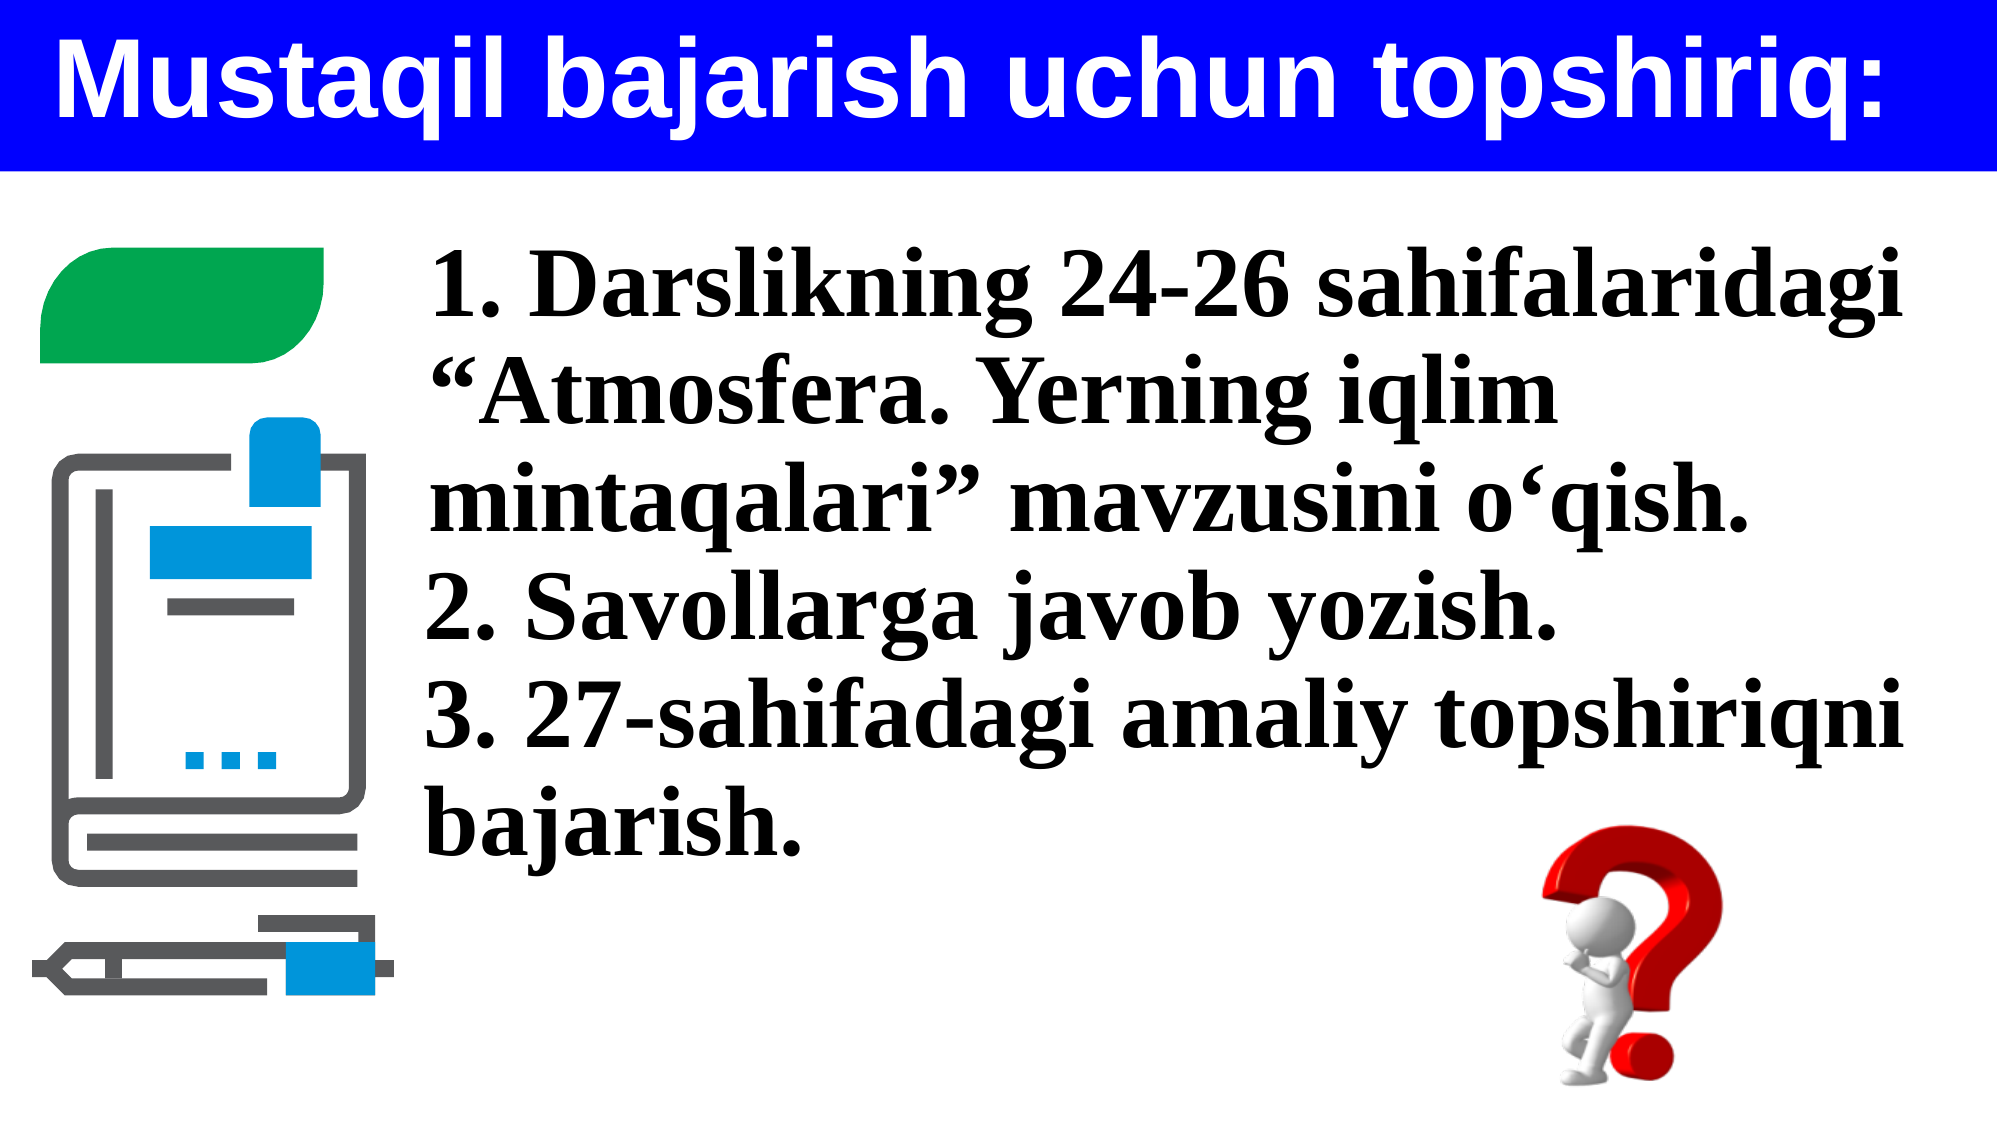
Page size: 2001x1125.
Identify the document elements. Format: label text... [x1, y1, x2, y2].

picture [1470, 821, 1777, 1090]
title Mustaqil bajarish uchun topshiriq: [29, 0, 1916, 167]
text_box [0, 0, 1997, 172]
text_box 1. Darslikning 24-26 sahifalaridagi “Atmosfera. Yerning iqlim mintaqalari” mavzusini o‘qish. 2. Savollarga javob yozish. 3. 27-sahifadagi amaliy topshiriqni bajarish. [409, 222, 1939, 1029]
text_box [51, 417, 366, 887]
text_box [40, 247, 324, 364]
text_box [32, 914, 394, 996]
